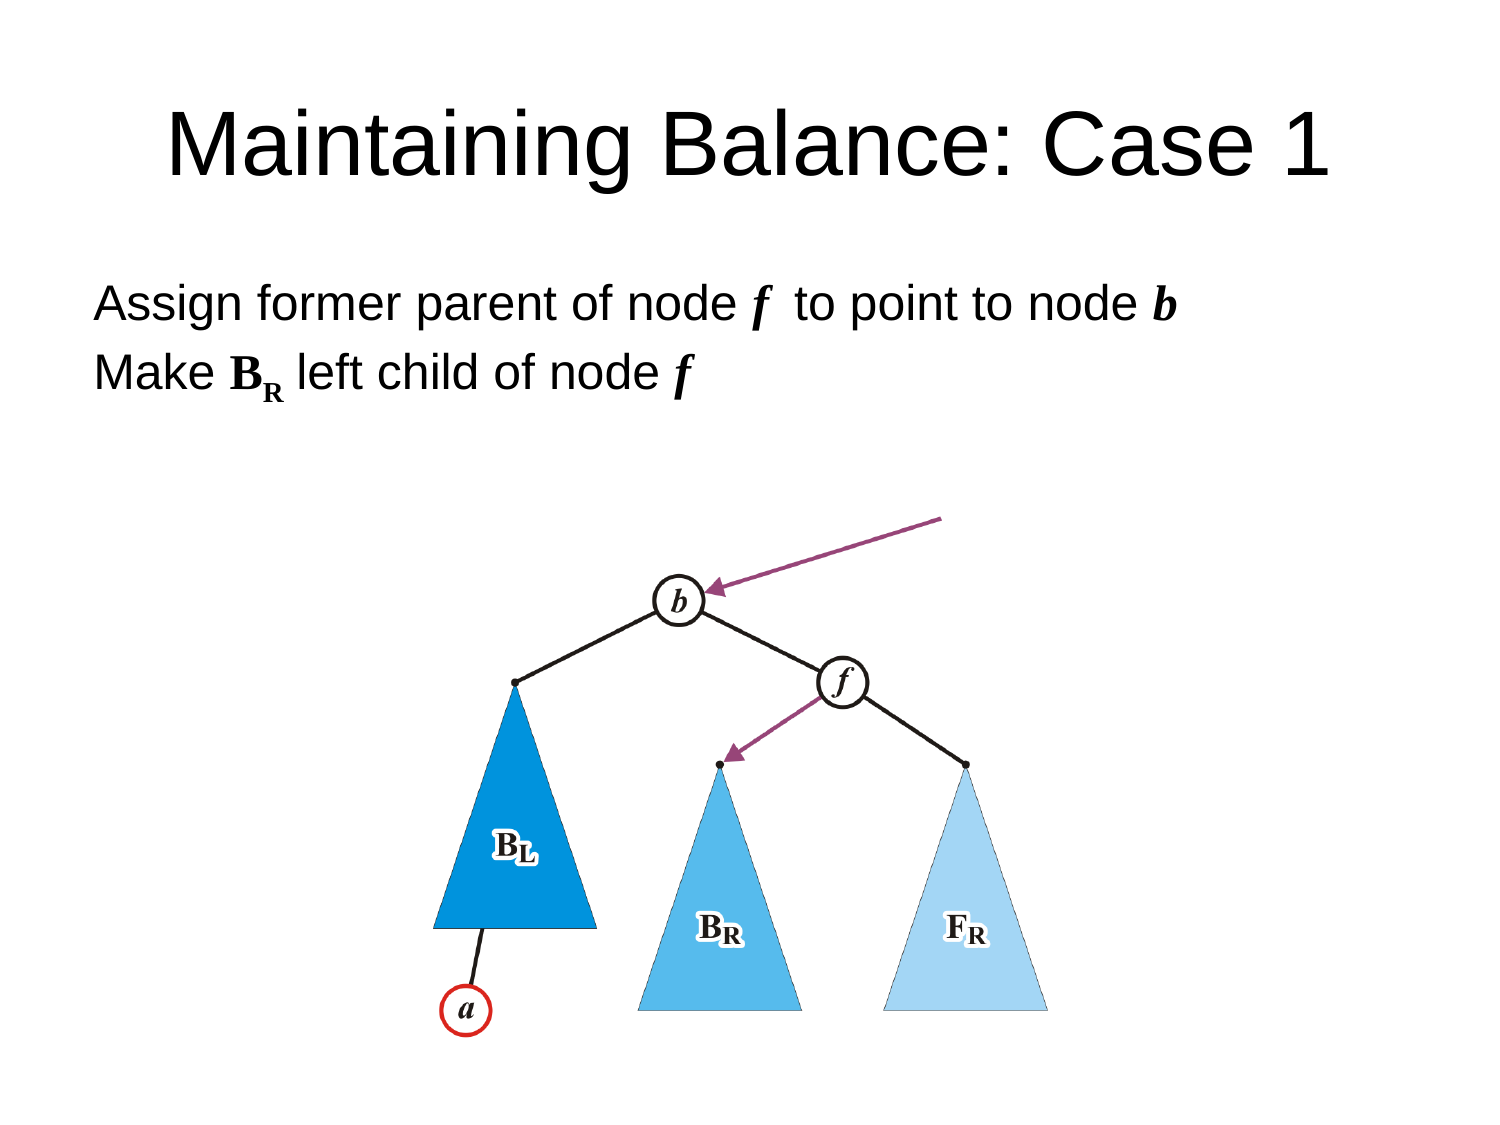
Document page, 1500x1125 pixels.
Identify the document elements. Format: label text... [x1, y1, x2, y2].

title Maintaining Balance: Case 1 [75, 45, 1425, 233]
list Assign former parent of node f to point to node b Make BR left child of node f [22, 262, 1425, 1005]
picture [145, 509, 1163, 1125]
